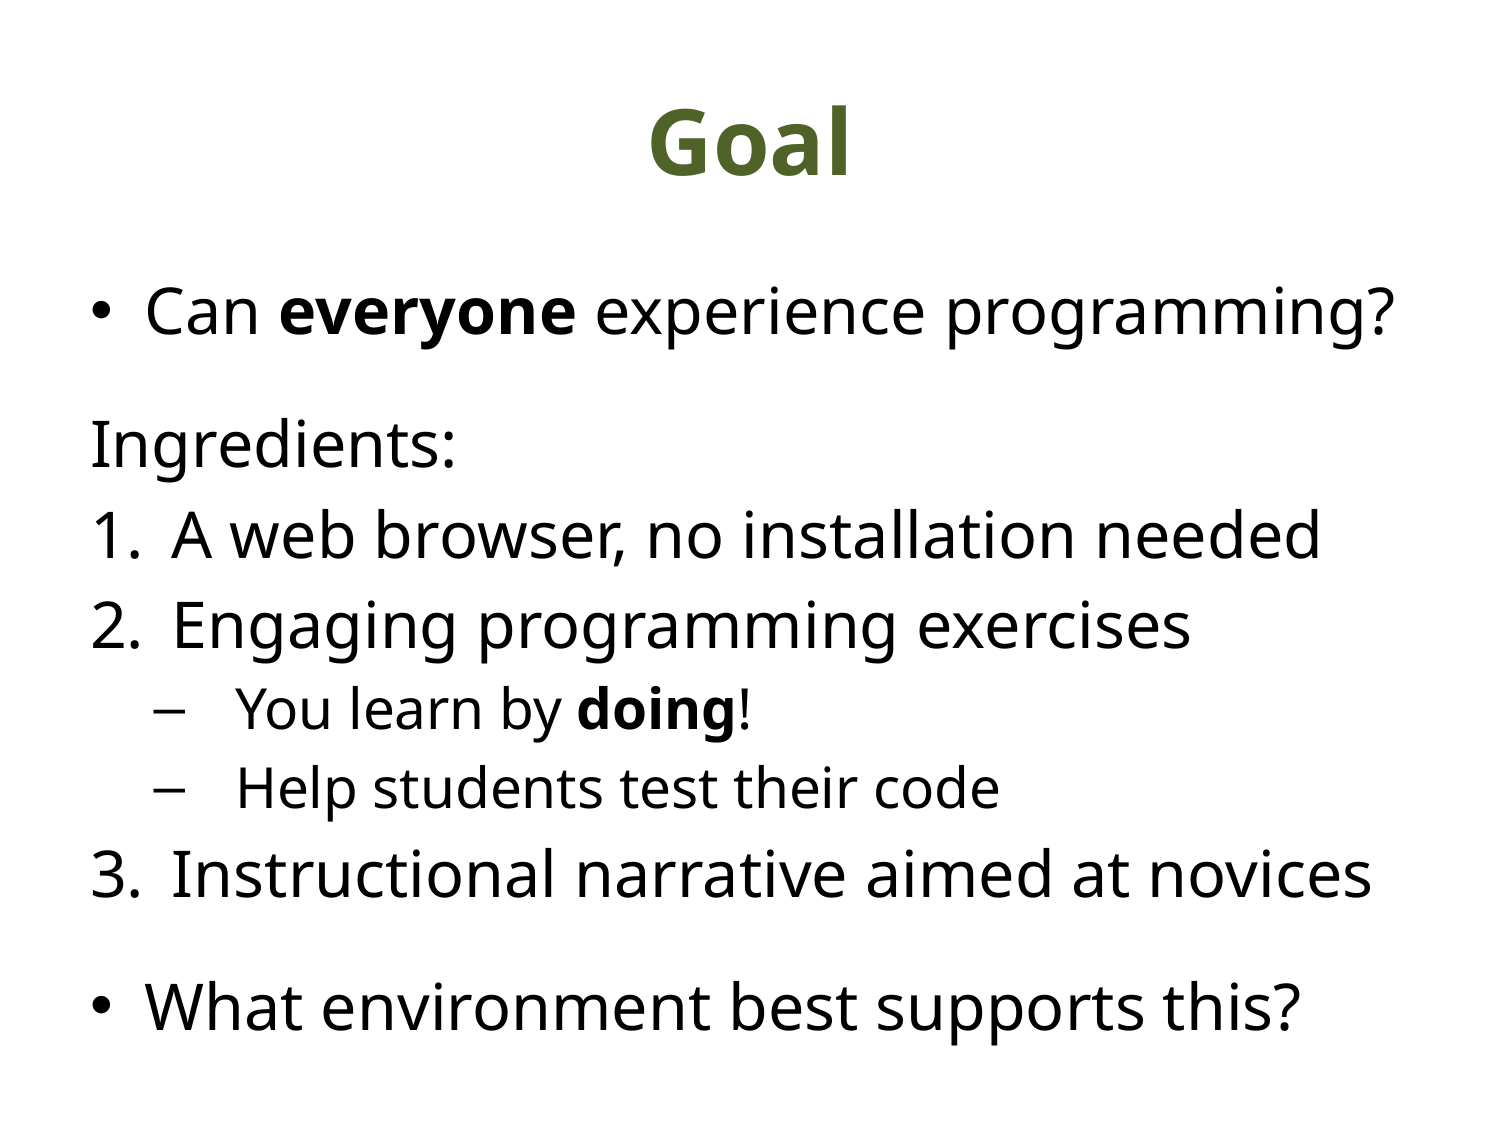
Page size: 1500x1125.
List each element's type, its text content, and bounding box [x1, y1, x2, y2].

list Can everyone experience programming? Ingredients: A web browser, no installation needed Engaging programming exercises You learn by doing! Help students test their code Instructional narrative aimed at novices What environment best supports this? [75, 262, 1425, 1063]
title Goal [75, 45, 1425, 233]
